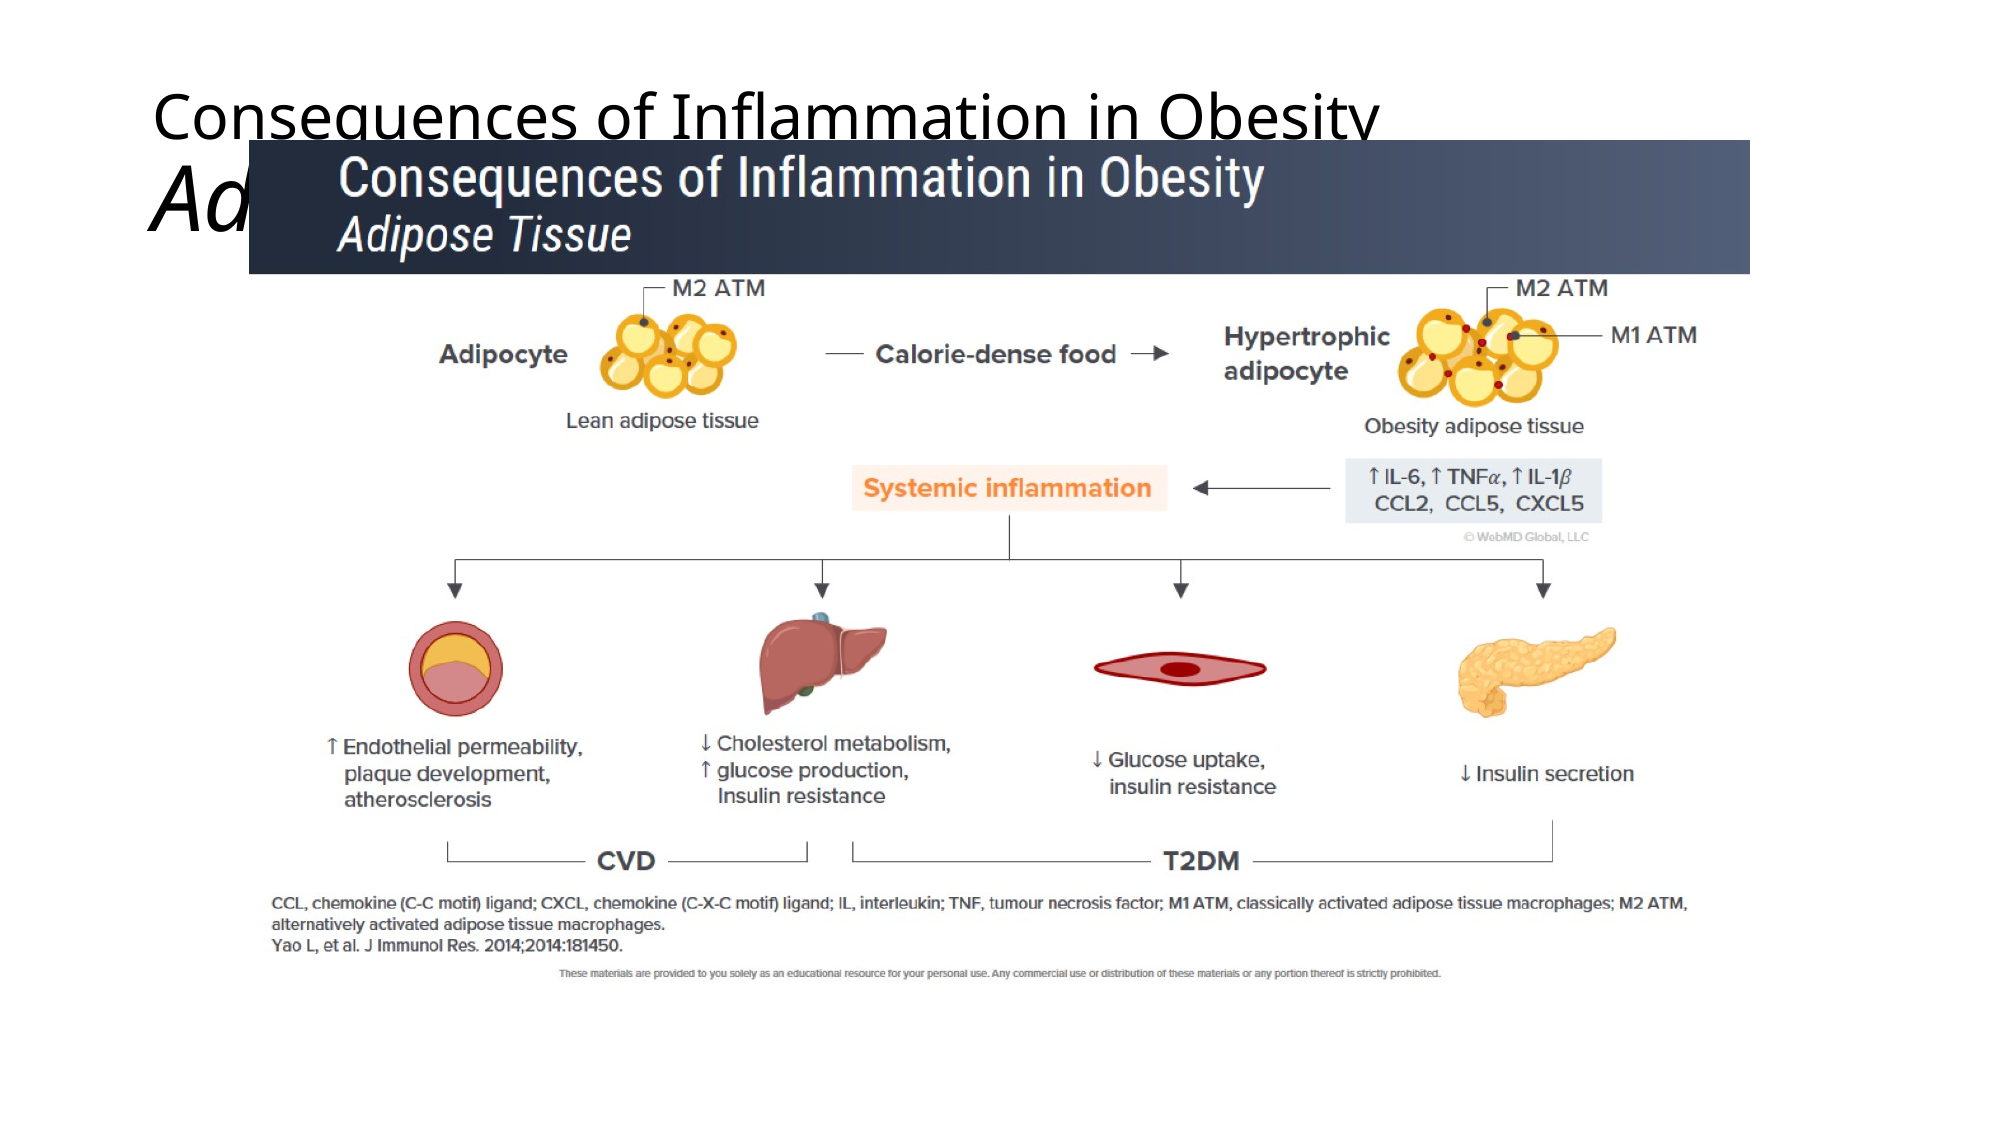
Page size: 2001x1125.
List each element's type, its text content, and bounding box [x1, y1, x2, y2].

title Consequences of Inflammation in Obesity Adipose Tissue [137, 59, 1863, 278]
picture [249, 140, 1750, 985]
